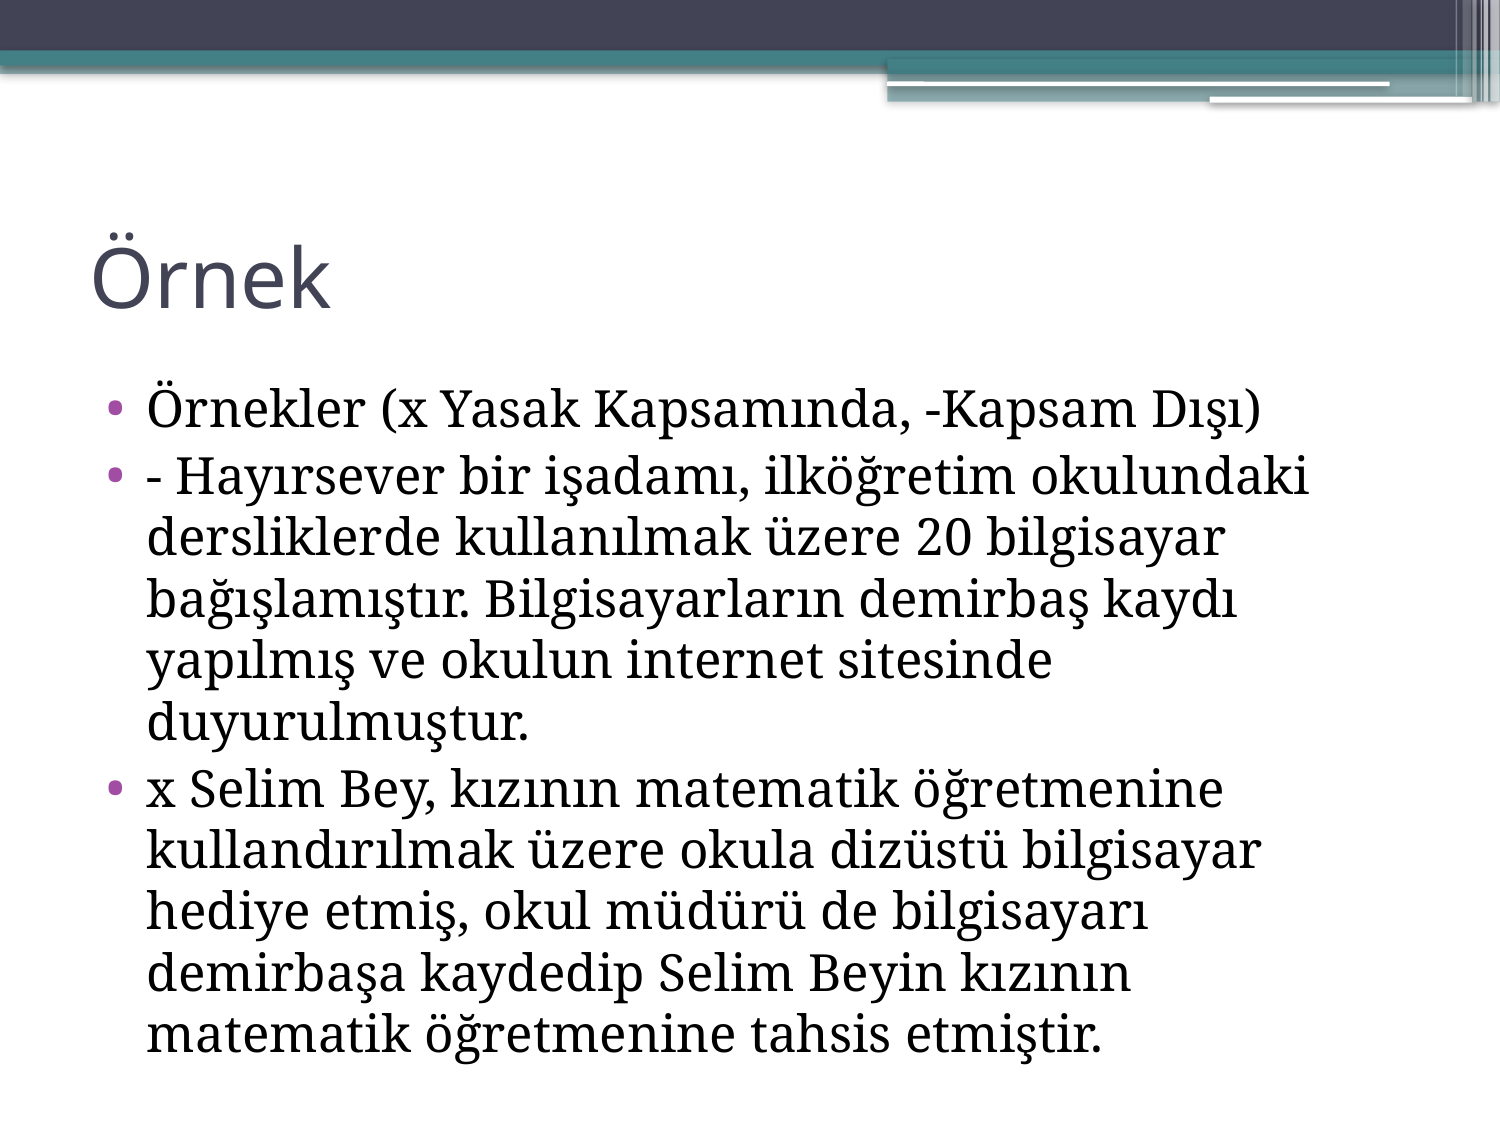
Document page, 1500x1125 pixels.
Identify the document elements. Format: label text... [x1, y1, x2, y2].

list Örnekler (x Yasak Kapsamında, -Kapsam Dışı) - Hayırsever bir işadamı, ilköğretim okulundaki dersliklerde kullanılmak üzere 20 bilgisayar bağışlamıştır. Bilgisayarların demirbaş kaydı yapılmış ve okulun internet sitesinde duyurulmuştur. x Selim Bey, kızının matematik öğretmenine kullandırılmak üzere okula dizüstü bilgisayar hediye etmiş, okul müdürü de bilgisayarı demirbaşa kaydedip Selim Beyin kızının matematik öğretmenine tahsis etmiştir. [75, 368, 1425, 1079]
title Örnek [75, 187, 1425, 363]
